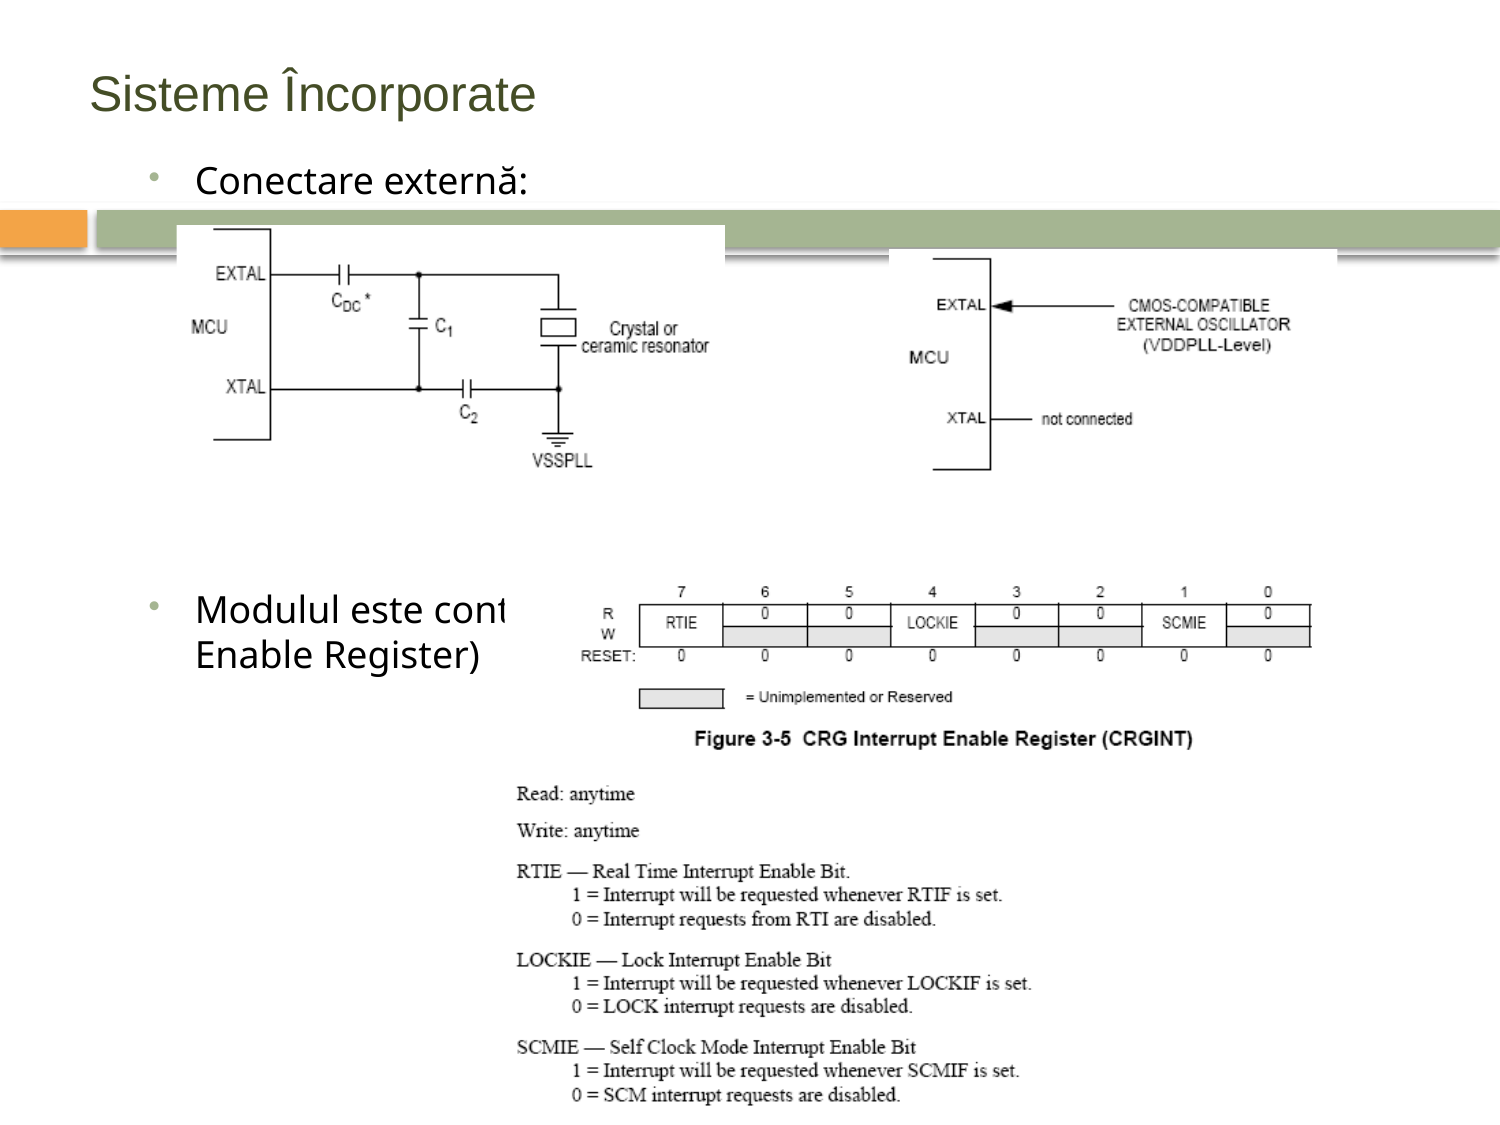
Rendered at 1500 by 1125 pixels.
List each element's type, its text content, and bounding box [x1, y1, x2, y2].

picture [176, 224, 726, 487]
picture [888, 249, 1338, 487]
list Conectare externă: Modulul este controlat prin SFR – uri; ex.: CRGINT (CRG Interrupt Enable Register) [75, 149, 1425, 1006]
picture [504, 581, 1326, 1117]
title Sisteme Încorporate [75, 45, 1425, 138]
